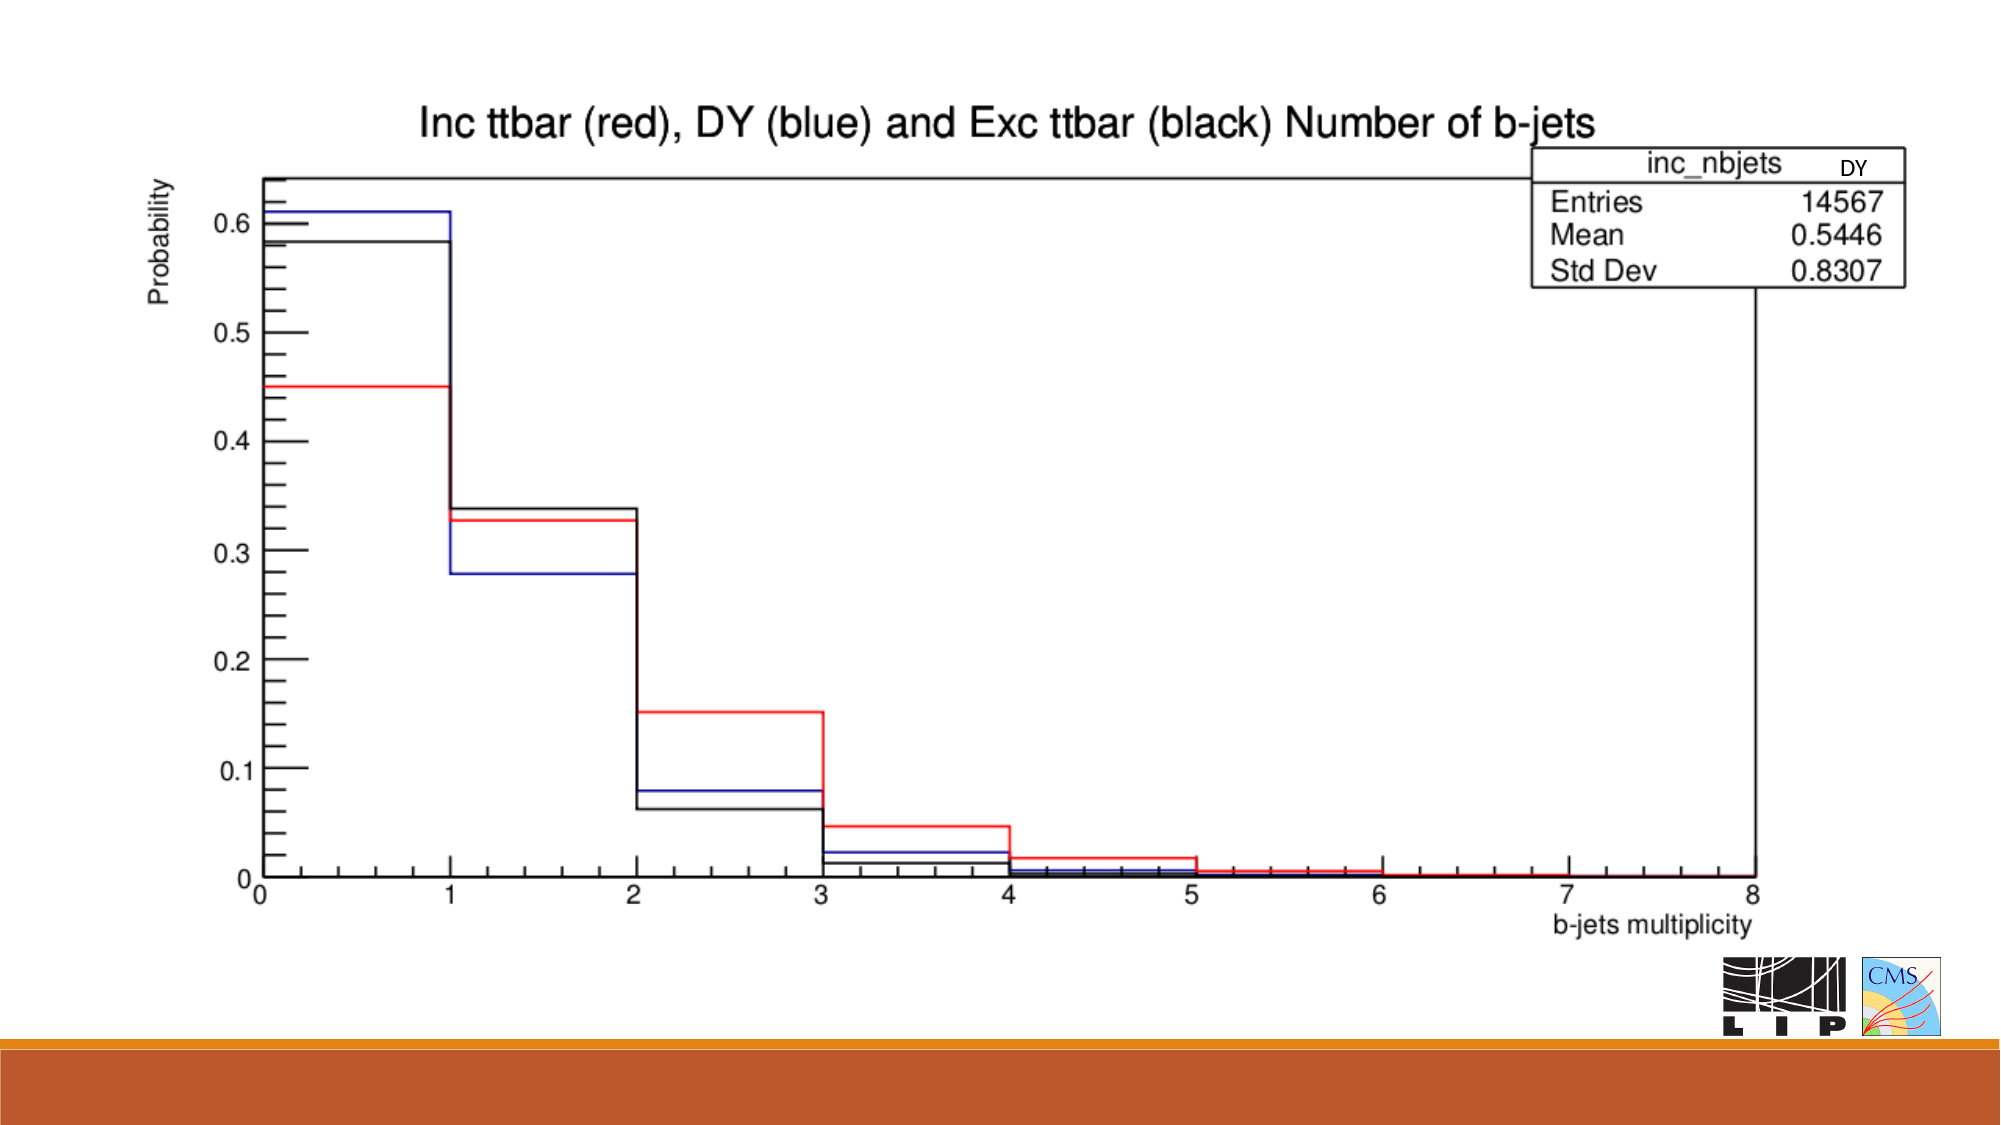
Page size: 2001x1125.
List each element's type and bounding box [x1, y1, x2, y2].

picture [1861, 956, 1942, 1036]
picture [86, 98, 1914, 951]
picture [1723, 956, 1847, 1036]
